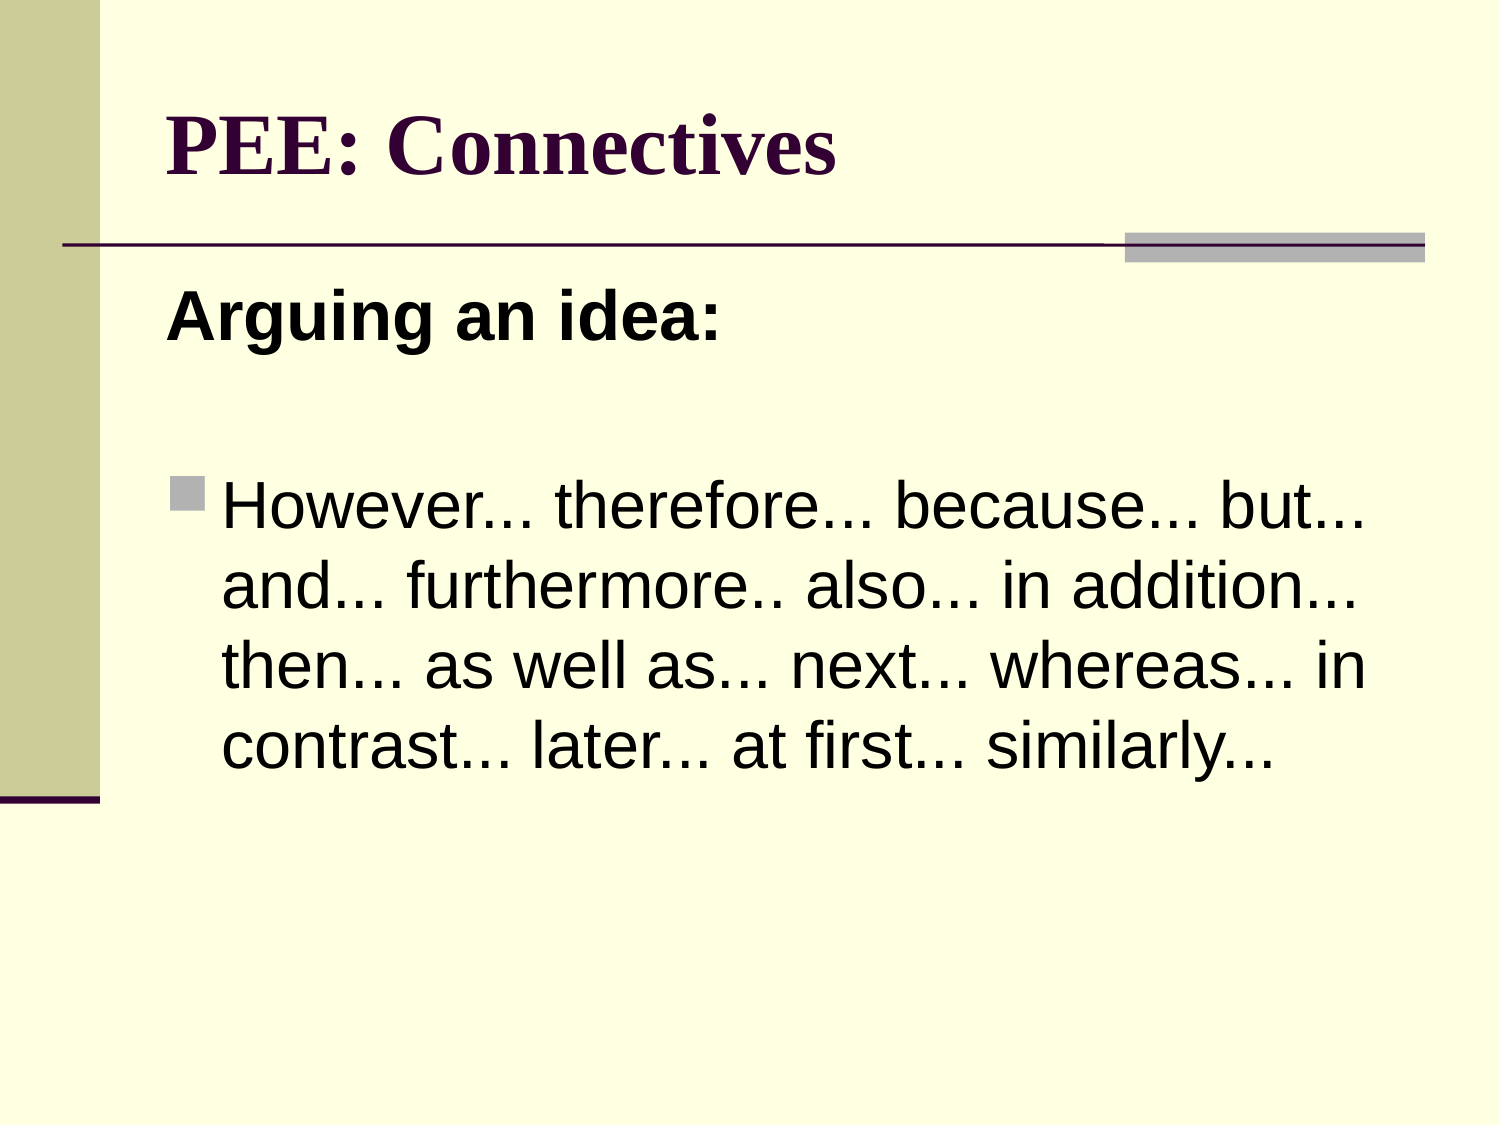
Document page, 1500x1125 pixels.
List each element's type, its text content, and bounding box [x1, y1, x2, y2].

title PEE: Connectives [150, 45, 1425, 234]
list Arguing an idea: However... therefore... because... but... and... furthermore.. also... in addition... then... as well as... next... whereas... in contrast... later... at first... similarly... [150, 262, 1425, 1006]
